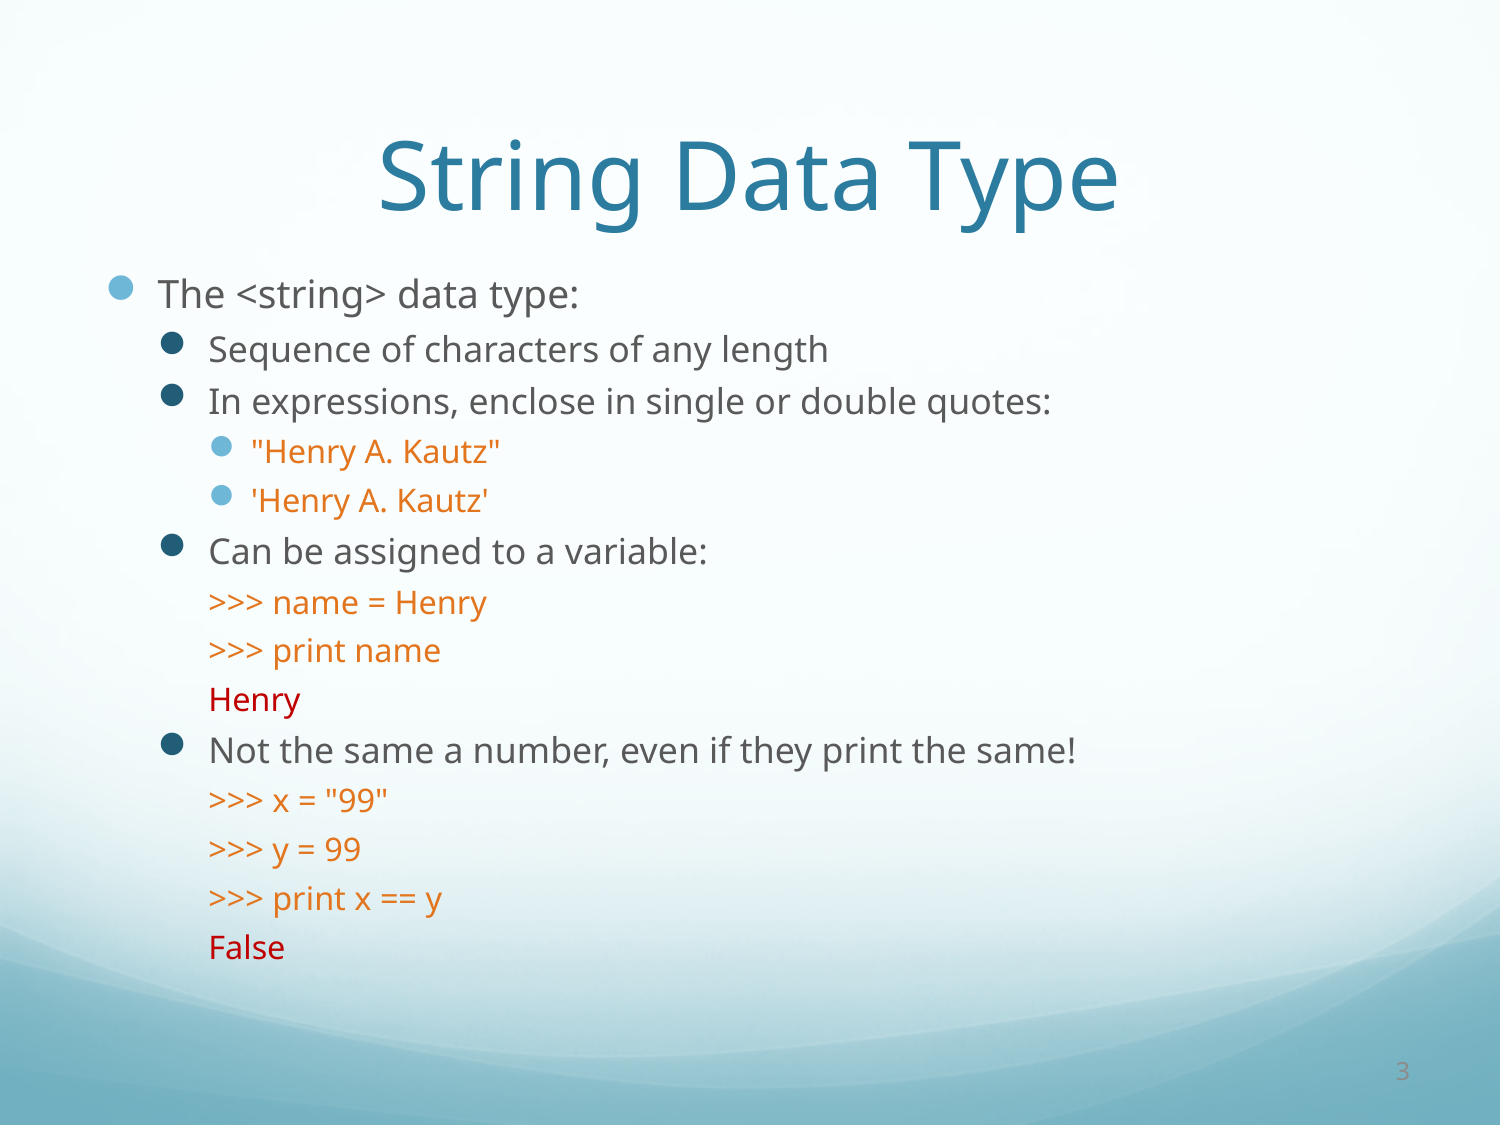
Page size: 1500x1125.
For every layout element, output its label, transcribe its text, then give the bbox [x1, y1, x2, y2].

slide_number 3 [1074, 1042, 1425, 1103]
list The <string> data type: Sequence of characters of any length In expressions, enclose in single or double quotes: "Henry A. Kautz" 'Henry A. Kautz' Can be assigned to a variable: >>> name = Henry >>> print name Henry Not the same a number, even if they print the same! >>> x = "99" >>> y = 99 >>> print x == y False [90, 262, 1410, 975]
title String Data Type [90, 17, 1410, 237]
